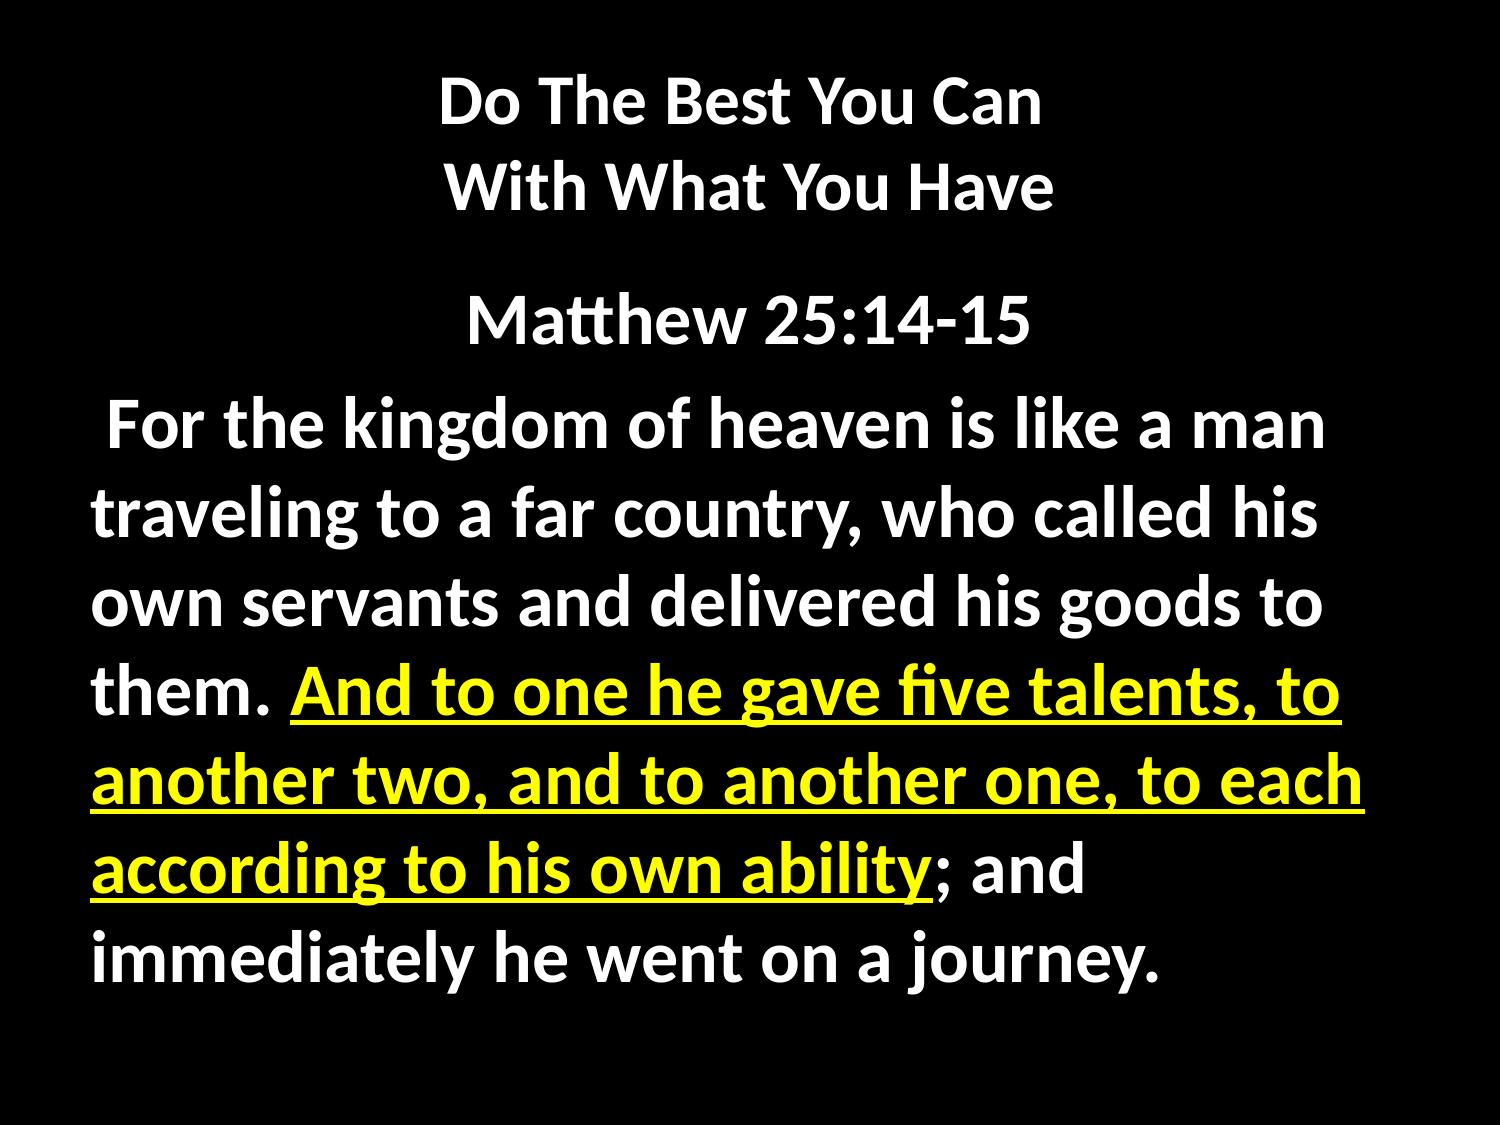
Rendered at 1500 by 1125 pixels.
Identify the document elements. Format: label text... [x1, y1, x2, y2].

title Do The Best You Can With What You Have [75, 45, 1425, 233]
list Matthew 25:14-15 For the kingdom of heaven is like a man traveling to a far country, who called his own servants and delivered his goods to them. And to one he gave five talents, to another two, and to another one, to each according to his own ability; and immediately he went on a journey. [75, 262, 1425, 1005]
